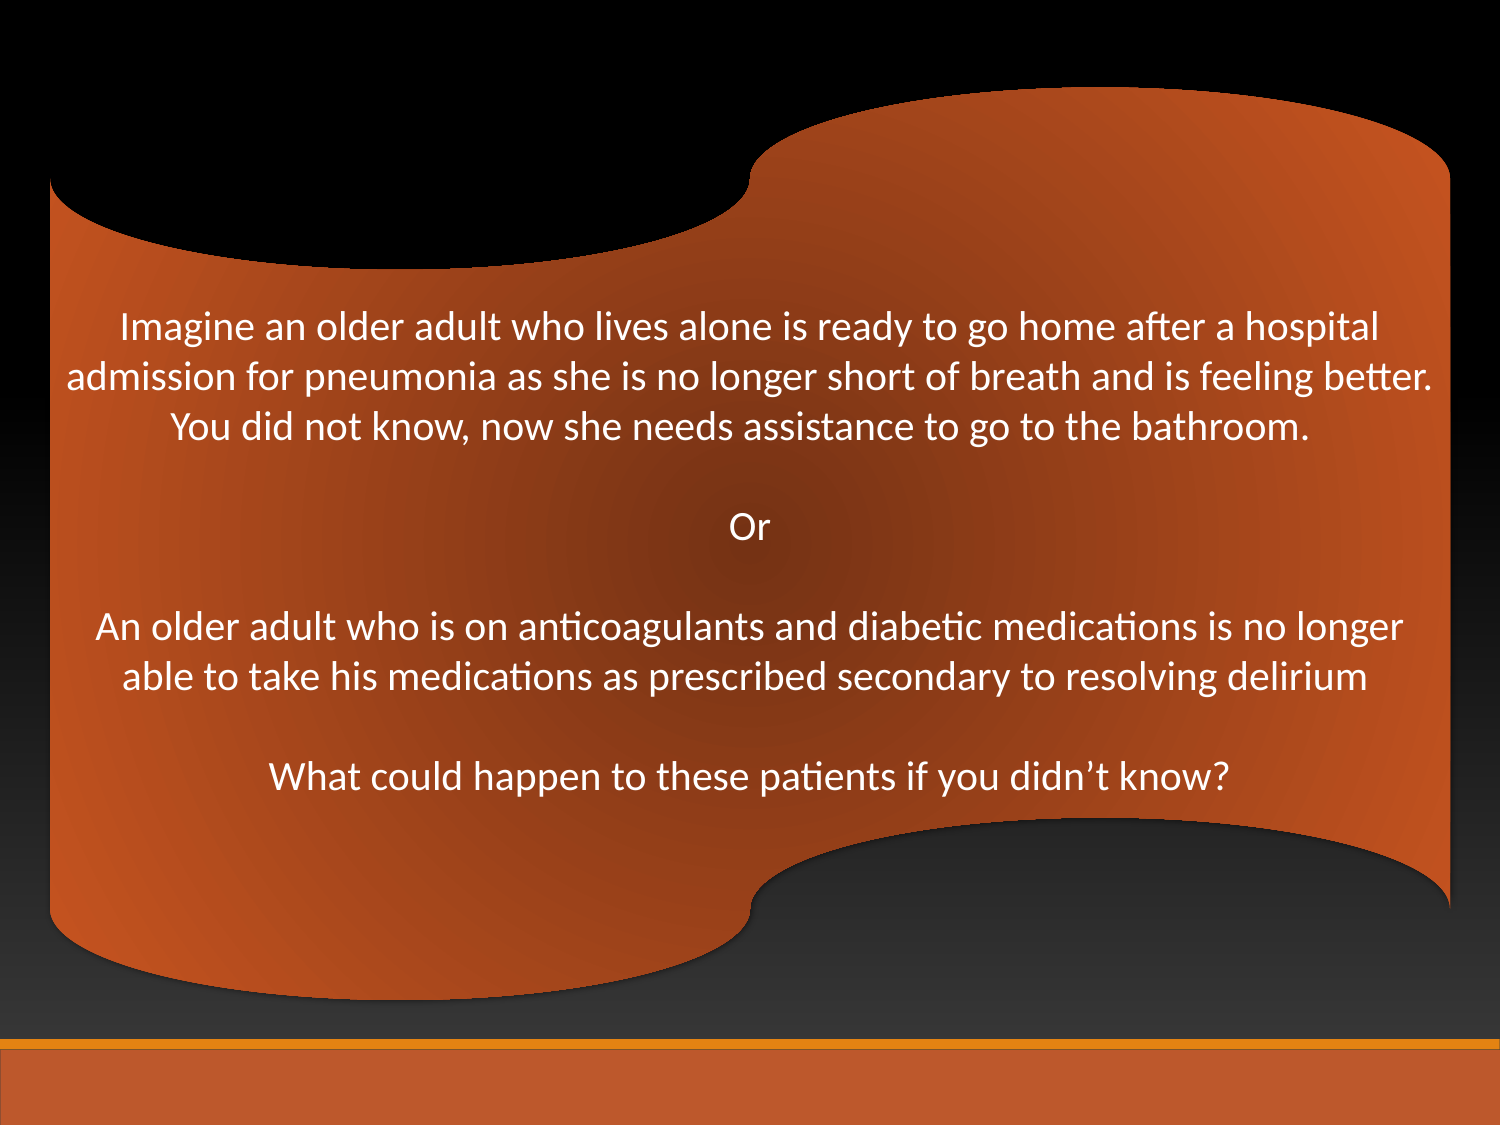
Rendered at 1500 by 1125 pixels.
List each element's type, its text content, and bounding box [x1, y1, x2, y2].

text_box Imagine an older adult who lives alone is ready to go home after a hospital admission for pneumonia as she is no longer short of breath and is feeling better. You did not know, now she needs assistance to go to the bathroom. Or An older adult who is on anticoagulants and diabetic medications is no longer able to take his medications as prescribed secondary to resolving delirium What could happen to these patients if you didn’t know? [50, 87, 1451, 1000]
